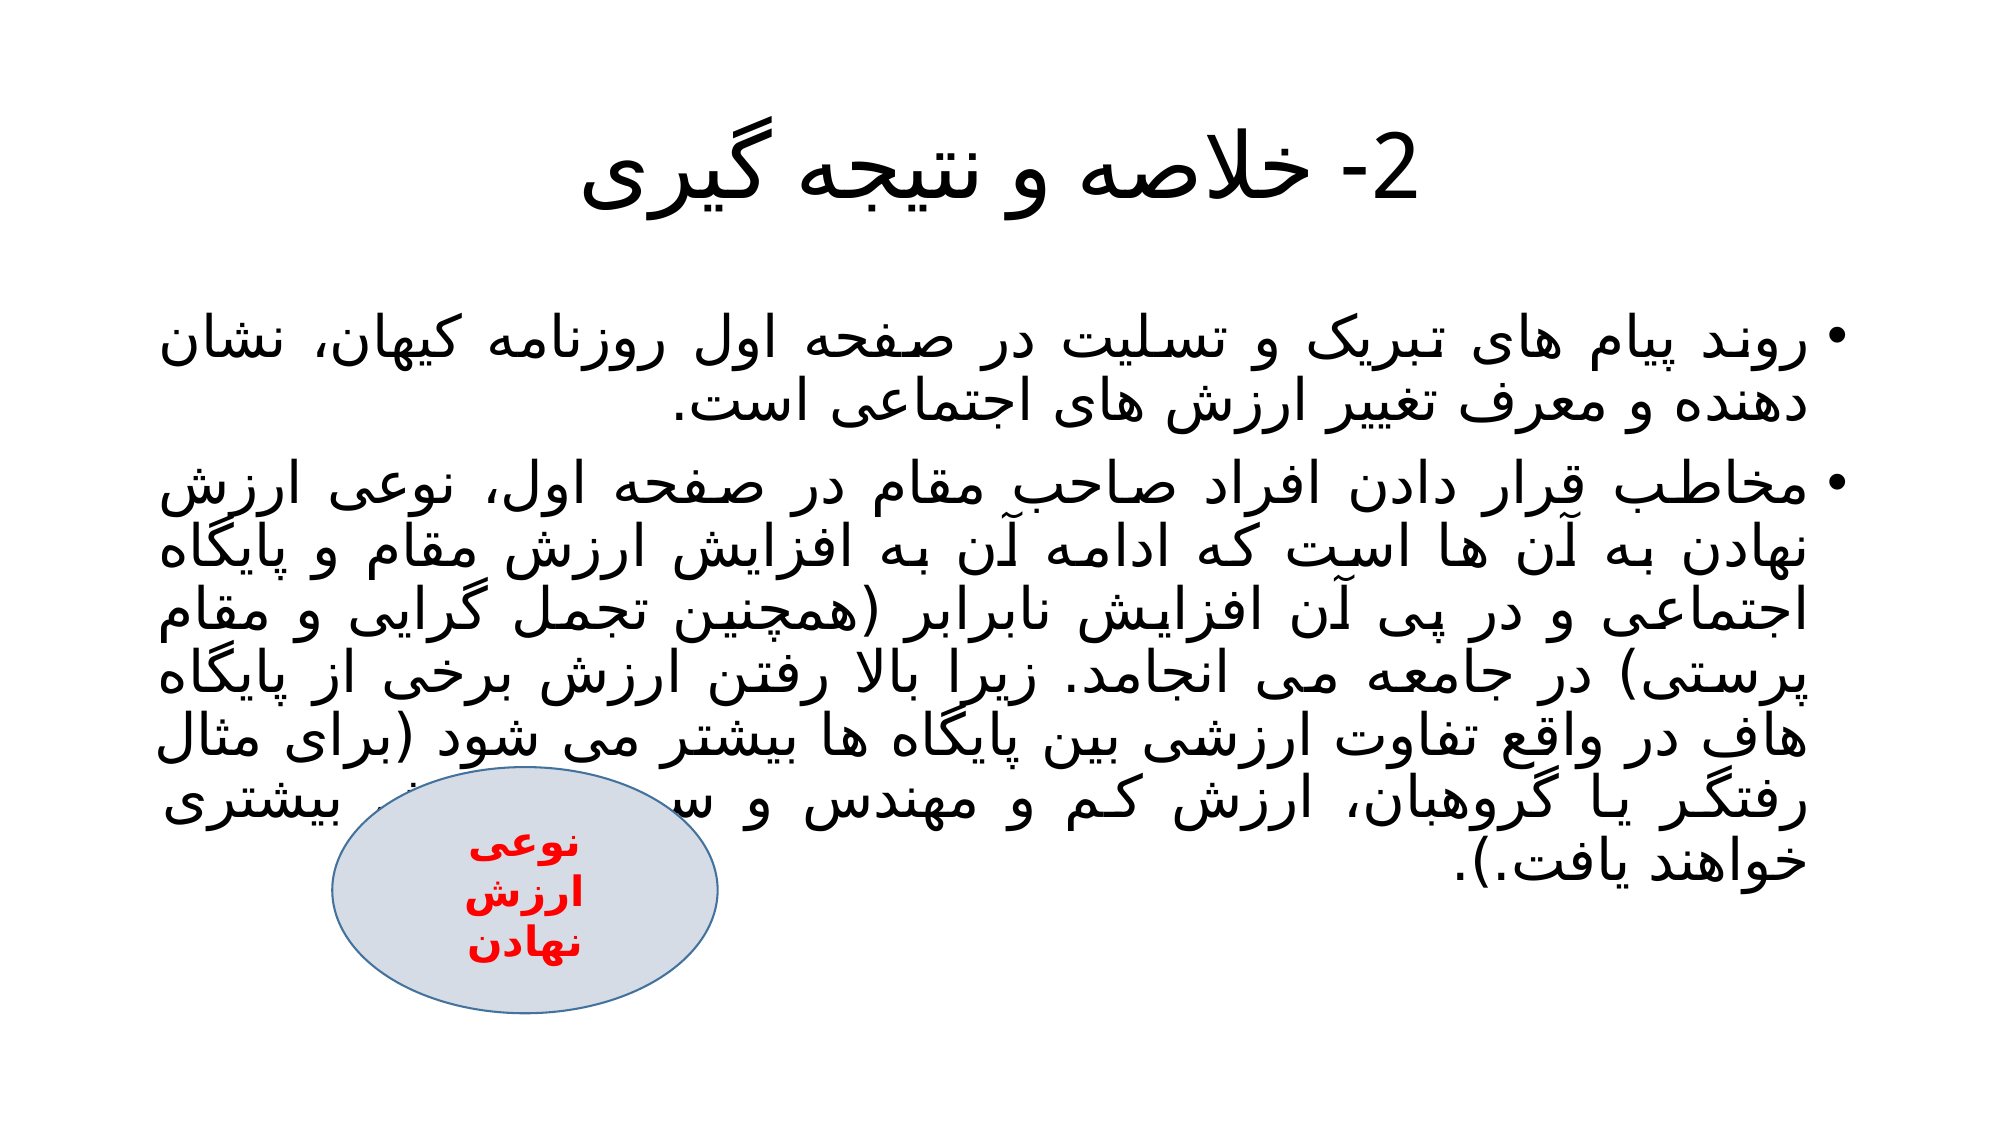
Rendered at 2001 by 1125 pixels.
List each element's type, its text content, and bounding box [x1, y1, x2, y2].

title 2- خلاصه و نتیجه گیری [137, 59, 1863, 278]
text_box نوعی ارزش نهادن [331, 766, 719, 1015]
list روند پیام های تبریک و تسلیت در صفحه اول روزنامه کیهان، نشان دهنده و معرف تغییر ارزش های اجتماعی است. مخاطب قرار دادن افراد صاحب مقام در صفحه اول، نوعی ارزش نهادن به آن ها است که ادامه آن به افزایش ارزش مقام و پایگاه اجتماعی و در پی آن افزایش نابرابر (همچنین تجمل گرایی و مقام پرستی) در جامعه می انجامد. زیرا بالا رفتن ارزش برخی از پایگاه هاف در واقع تفاوت ارزشی بین پایگاه ها بیشتر می شود (برای مثال رفتگر یا گروهبان، ارزش کم و مهندس و سرتیپ ارزش بیشتری خواهند یافت.). [137, 299, 1863, 1014]
